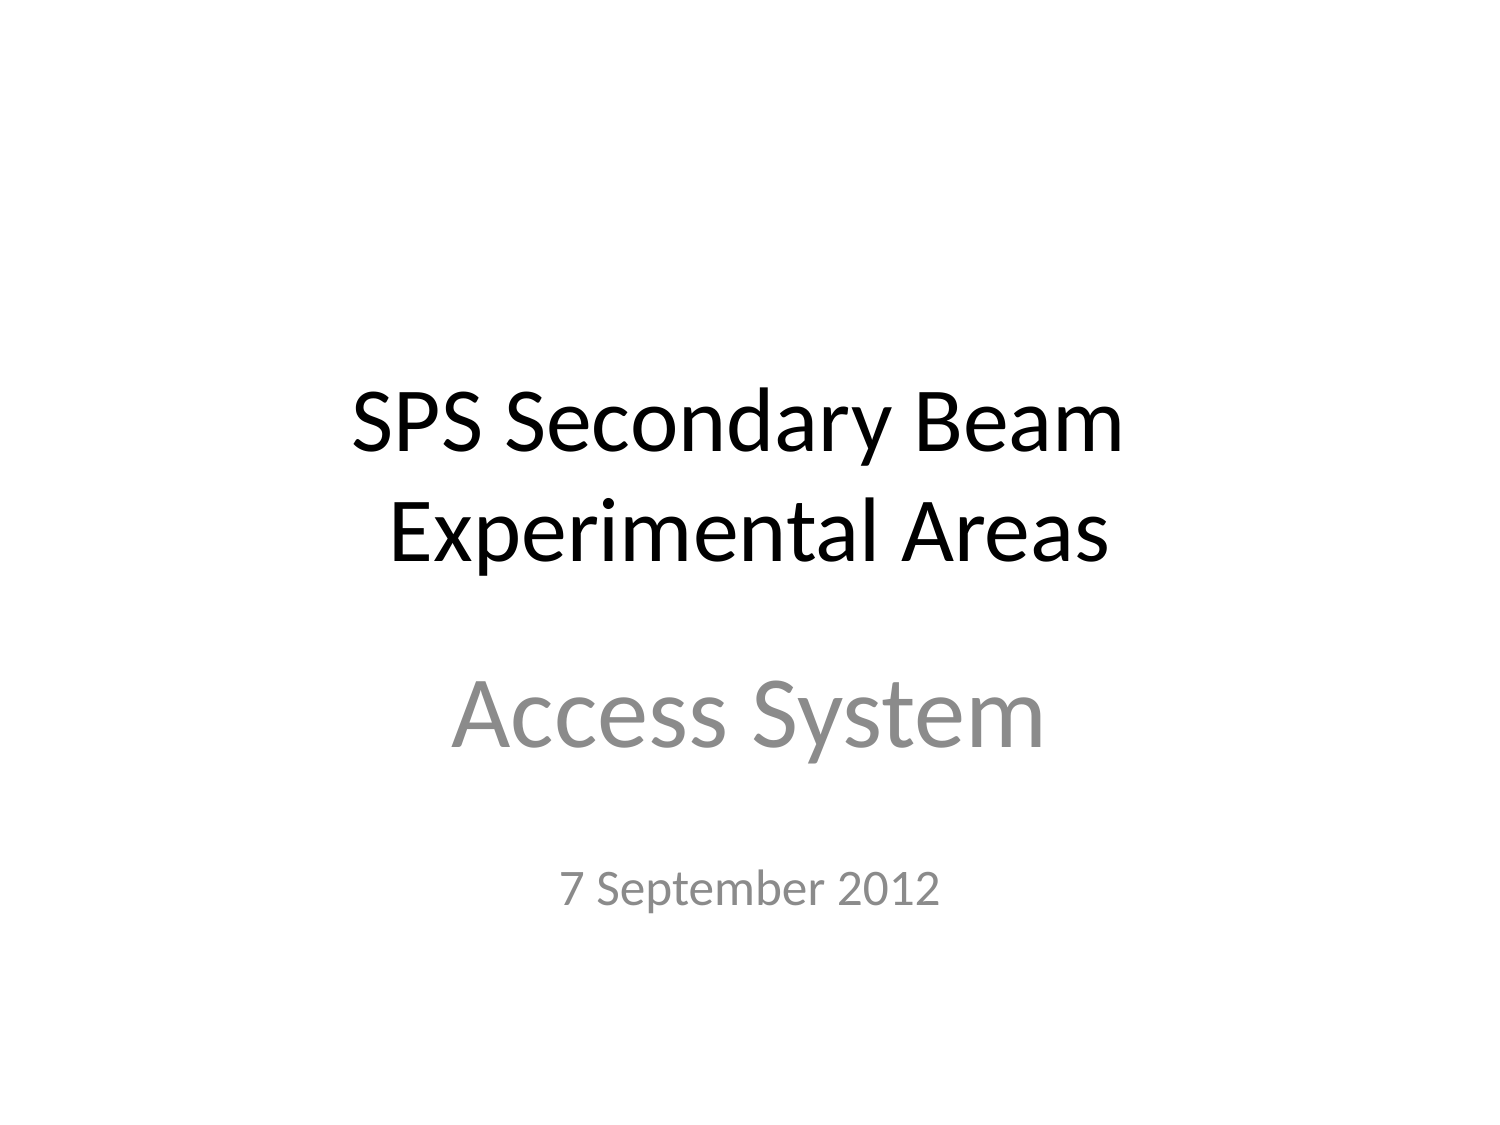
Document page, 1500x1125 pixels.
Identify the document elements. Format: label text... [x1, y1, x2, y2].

subtitle Access System 7 September 2012 [225, 637, 1275, 925]
title SPS Secondary Beam Experimental Areas [112, 349, 1388, 591]
